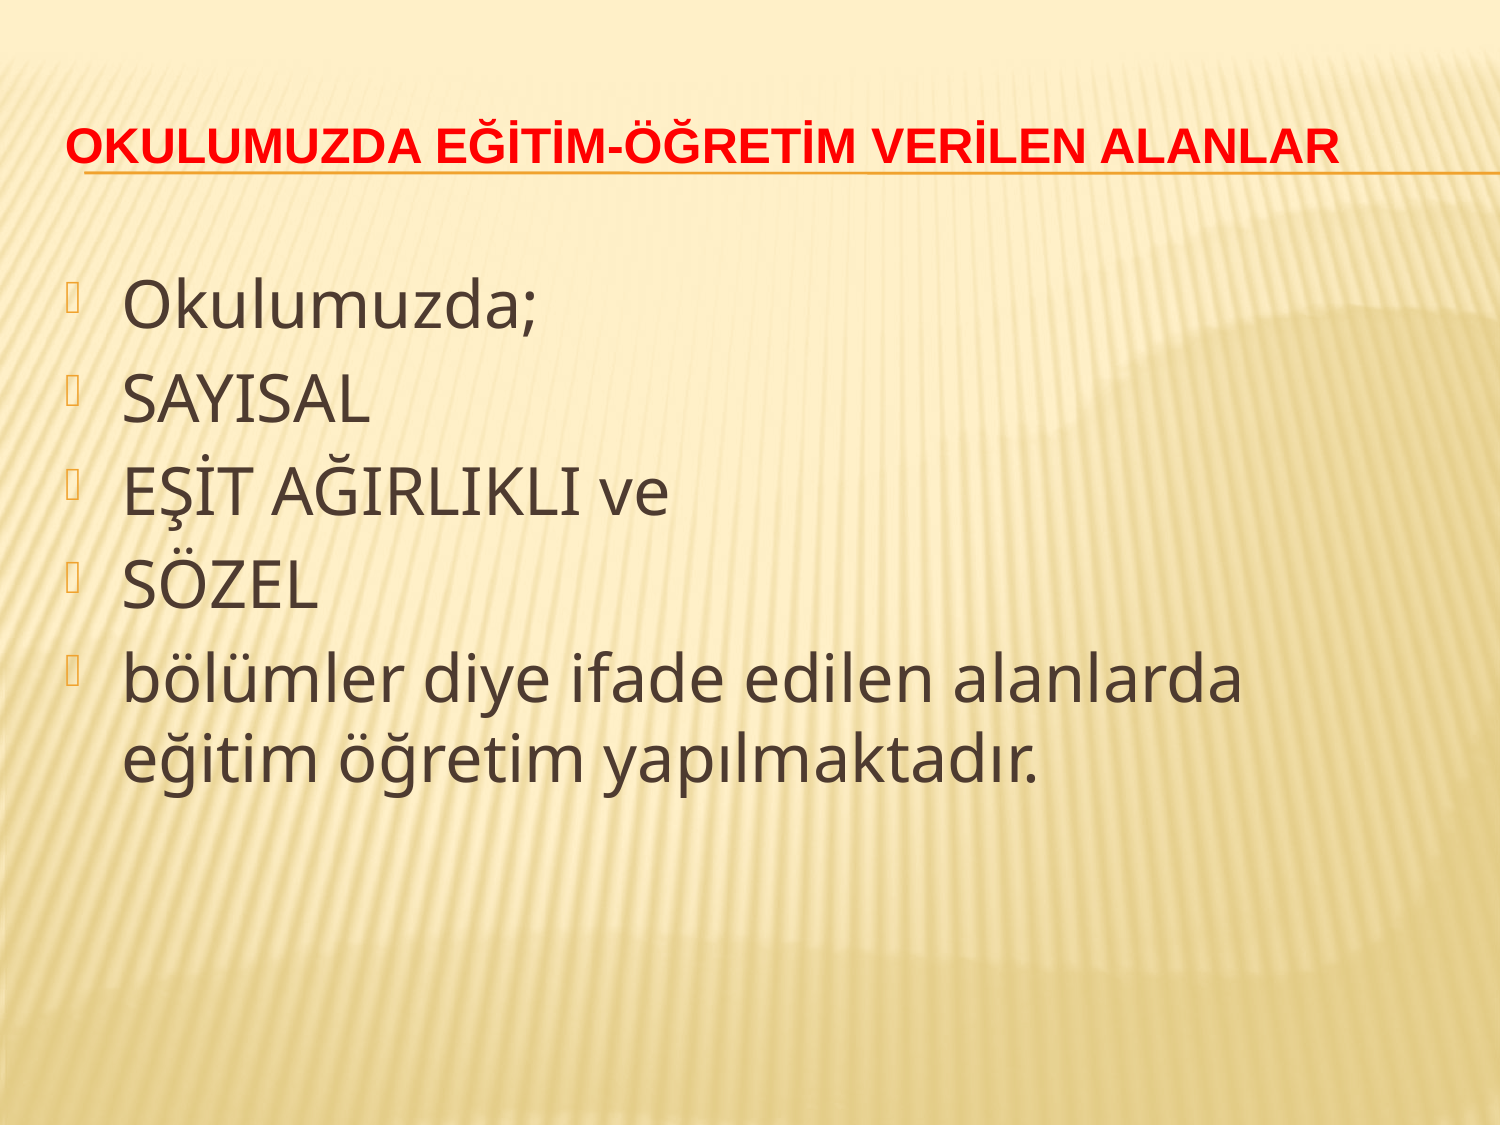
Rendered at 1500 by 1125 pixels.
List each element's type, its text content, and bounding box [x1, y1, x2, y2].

title OKULUMUZDA EĞİTİM-ÖĞRETİM VERİLEN ALANLAR [50, 75, 1475, 213]
list Okulumuzda; SAYISAL EŞİT AĞIRLIKLI ve SÖZEL bölümler diye ifade edilen alanlarda eğitim öğretim yapılmaktadır. [50, 254, 1475, 998]
